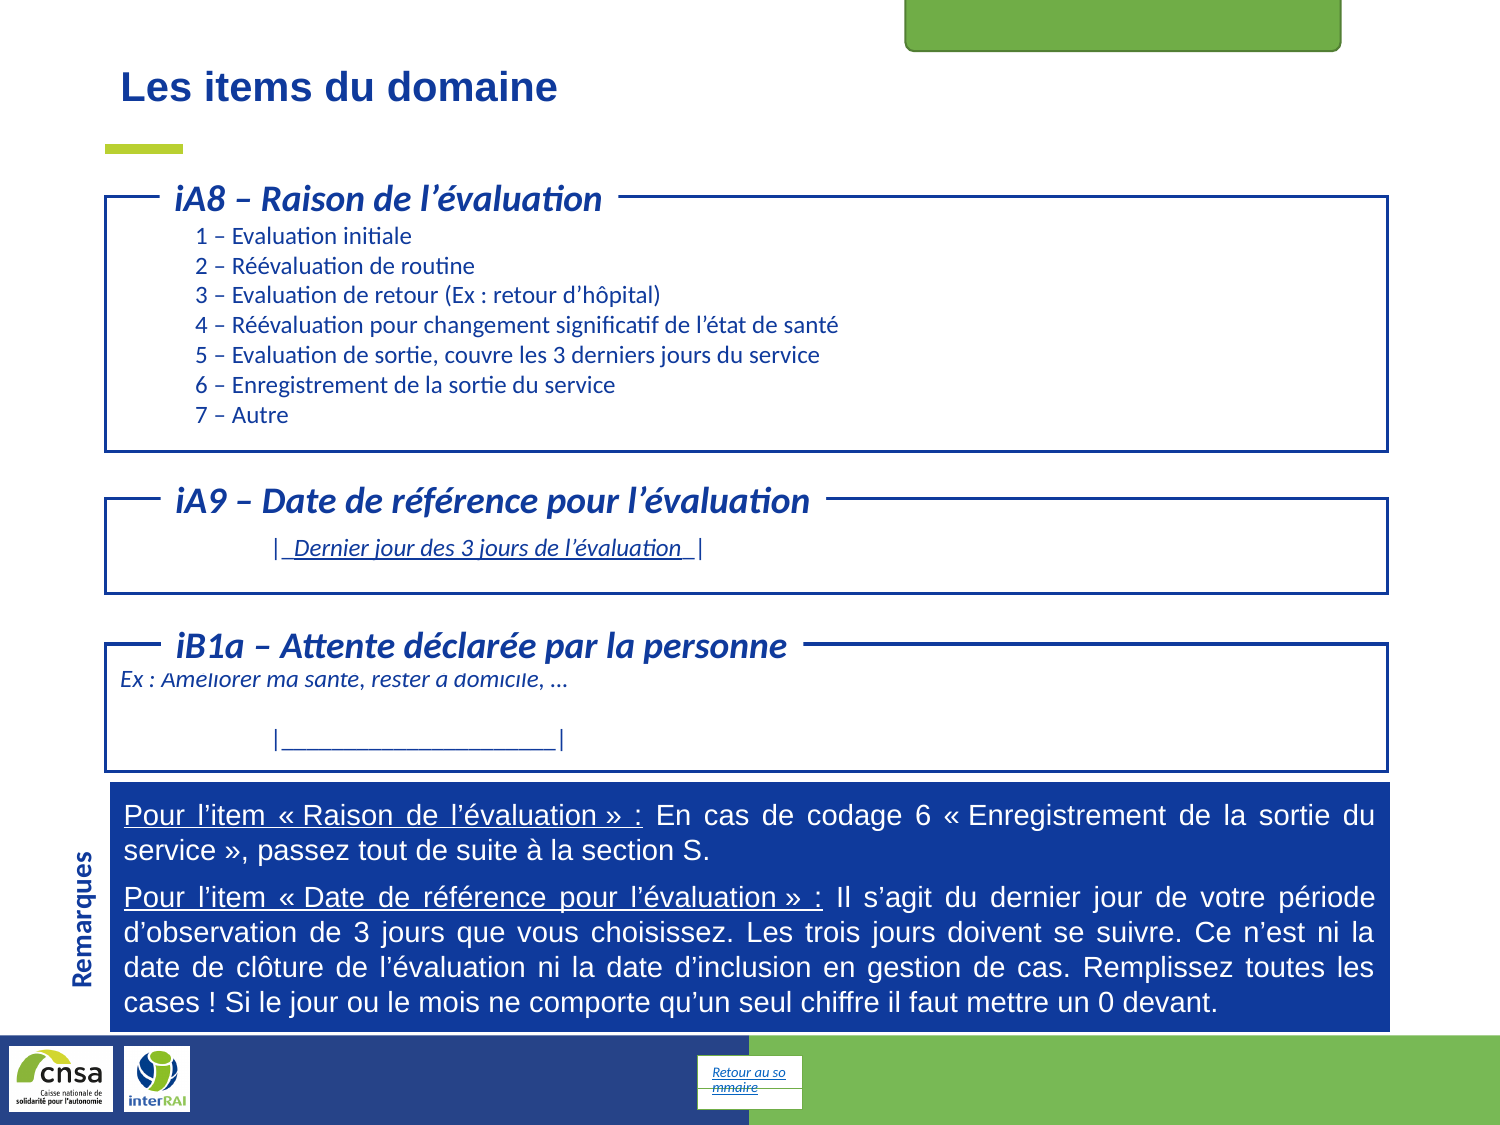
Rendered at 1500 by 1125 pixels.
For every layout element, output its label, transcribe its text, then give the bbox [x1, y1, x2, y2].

text_box 1 – Evaluation initiale 2 – Réévaluation de routine 3 – Evaluation de retour (Ex : retour d’hôpital) 4 – Réévaluation pour changement significatif de l’état de santé 5 – Evaluation de sortie, couvre les 3 derniers jours du service 6 – Enregistrement de la sortie du service 7 – Autre [104, 195, 1389, 453]
text_box iB1a – Attente déclarée par la personne [161, 613, 804, 674]
text_box Remarques [54, 836, 105, 1004]
text_box iA9 – Date de référence pour l’évaluation [160, 468, 827, 528]
text_box |_Dernier jour des 3 jours de l’évaluation_| [104, 497, 1389, 595]
text_box iA8 – Raison de l’évaluation [159, 166, 619, 226]
list Les items du domaine [105, 58, 1318, 137]
picture [124, 1046, 190, 1112]
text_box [697, 1055, 803, 1110]
text_box Pour l’item « Raison de l’évaluation » : En cas de codage 6 « Enregistrement de la sortie du service », passez tout de suite à la section S. Pour l’item « Date de référence pour l’évaluation » : Il s’agit du dernier jour de votre période d’observation de 3 jours que vous choisissez. Les trois jours doivent se suivre. Ce n’est ni la date de clôture de l’évaluation ni la date d’inclusion en gestion de cas. Remplissez toutes les cases ! Si le jour ou le mois ne comporte qu’un seul chiffre il faut mettre un 0 devant. [107, 779, 1393, 1035]
text_box Ex : Améliorer ma santé, rester à domicile, … |______________________| [104, 642, 1389, 773]
text_box Informations d’identification [904, 0, 1342, 53]
picture [9, 1046, 113, 1112]
